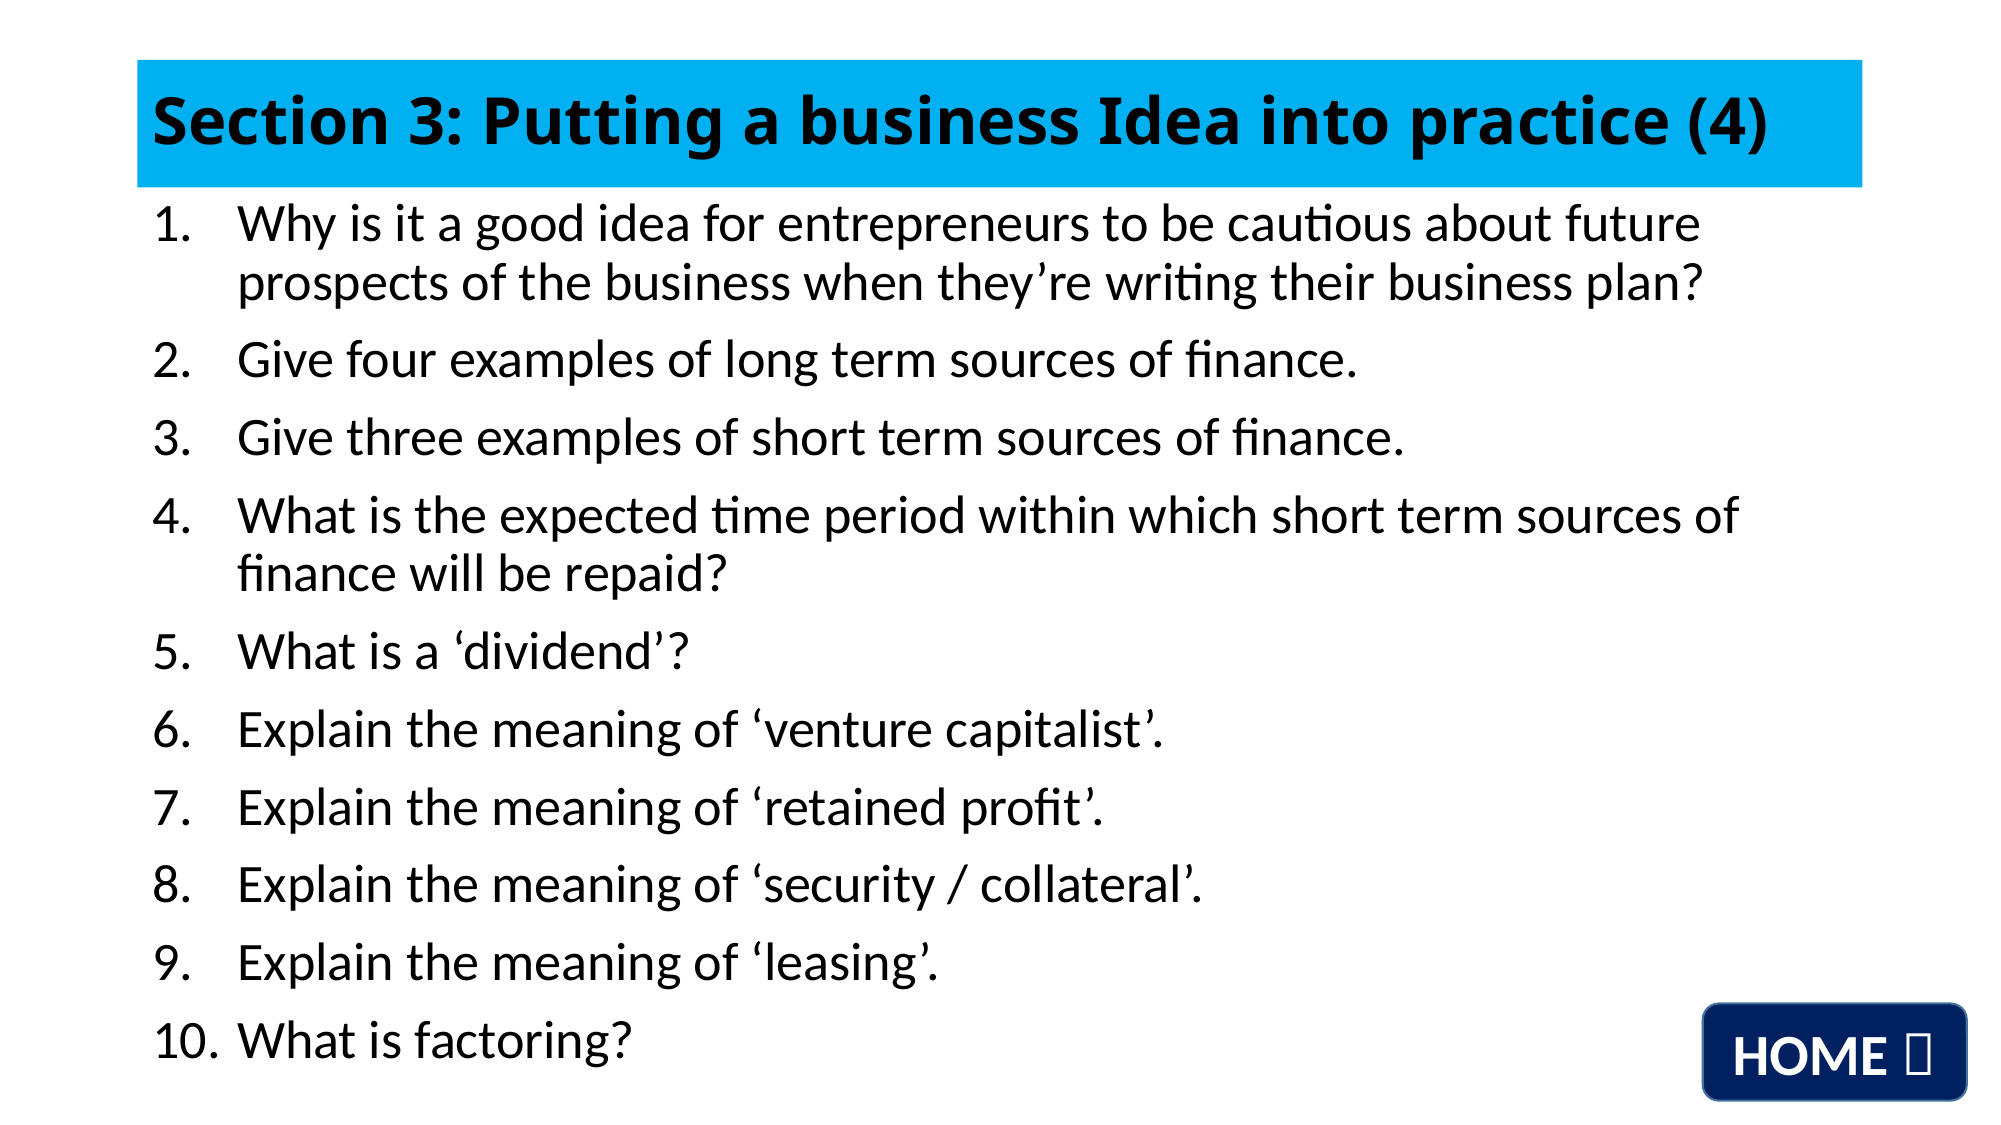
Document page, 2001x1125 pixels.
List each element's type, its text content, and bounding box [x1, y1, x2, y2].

list Why is it a good idea for entrepreneurs to be cautious about future prospects of the business when they’re writing their business plan? Give four examples of long term sources of finance. Give three examples of short term sources of finance. What is the expected time period within which short term sources of finance will be repaid? What is a ‘dividend’? Explain the meaning of ‘venture capitalist’. Explain the meaning of ‘retained profit’. Explain the meaning of ‘security / collateral’. Explain the meaning of ‘leasing’. What is factoring? [137, 187, 1863, 1084]
title Section 3: Putting a business Idea into practice (4) [137, 59, 1863, 187]
text_box HOME  [1701, 1002, 1968, 1102]
